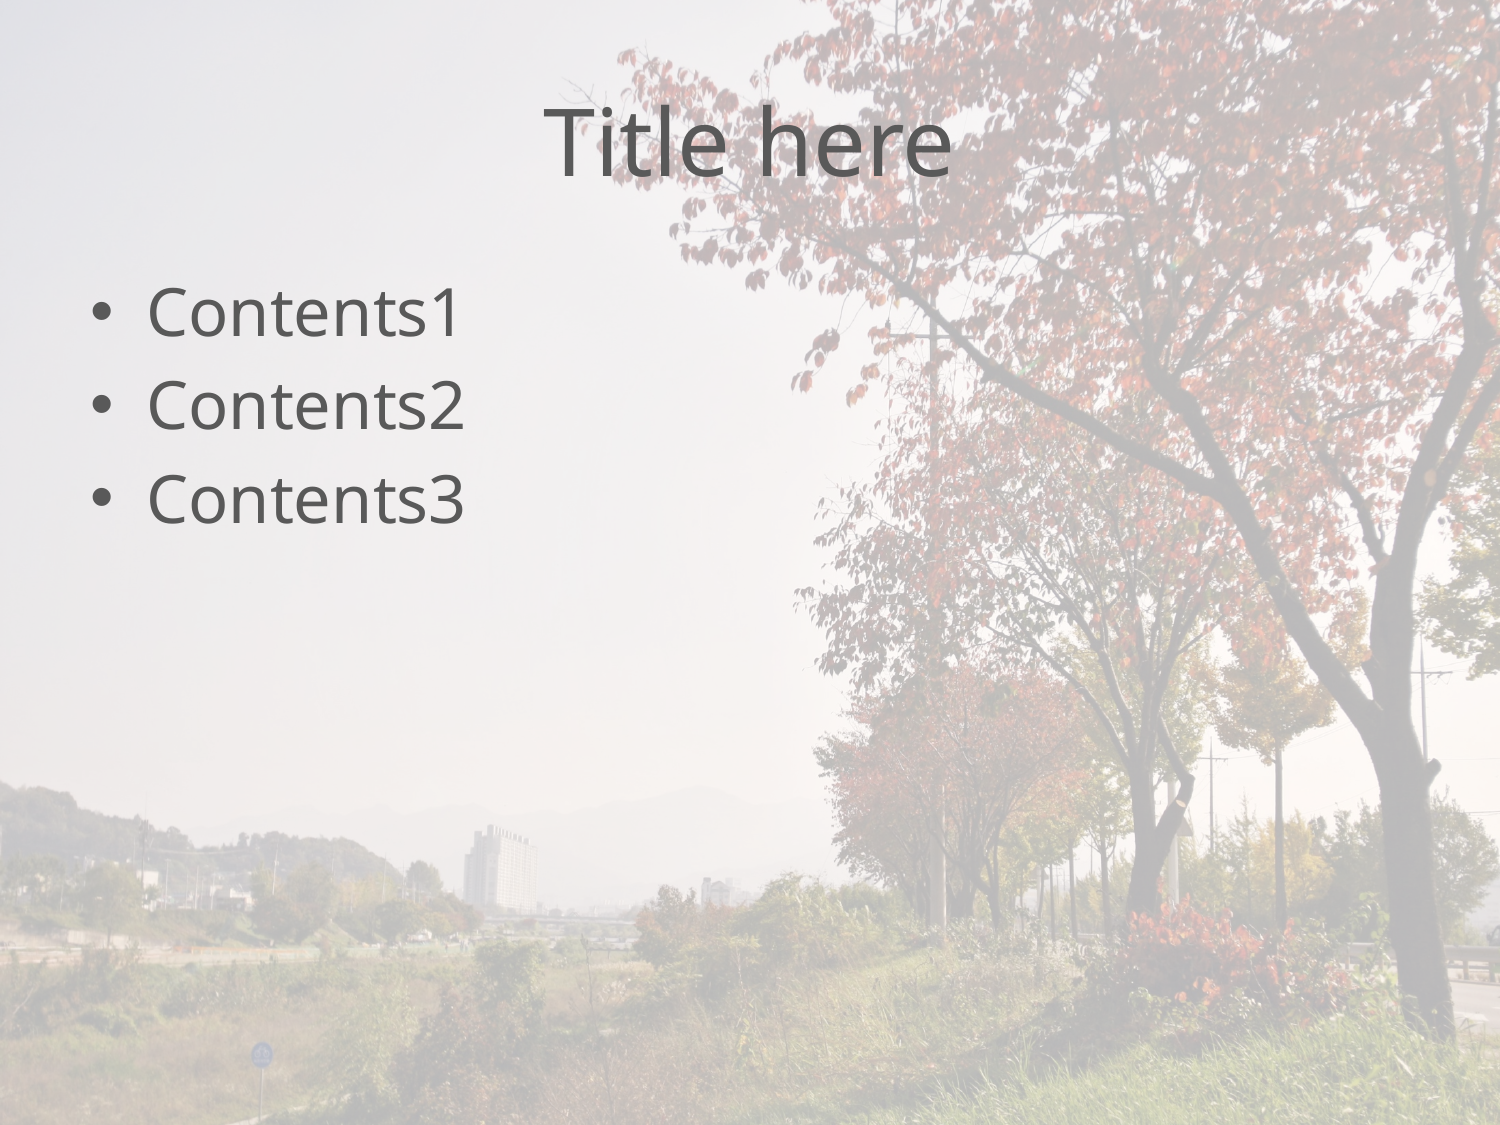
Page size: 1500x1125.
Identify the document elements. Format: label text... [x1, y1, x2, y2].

title Title here [75, 45, 1425, 233]
list Contents1 Contents2 Contents3 [75, 262, 1425, 1005]
text_box [0, 0, 1500, 1125]
